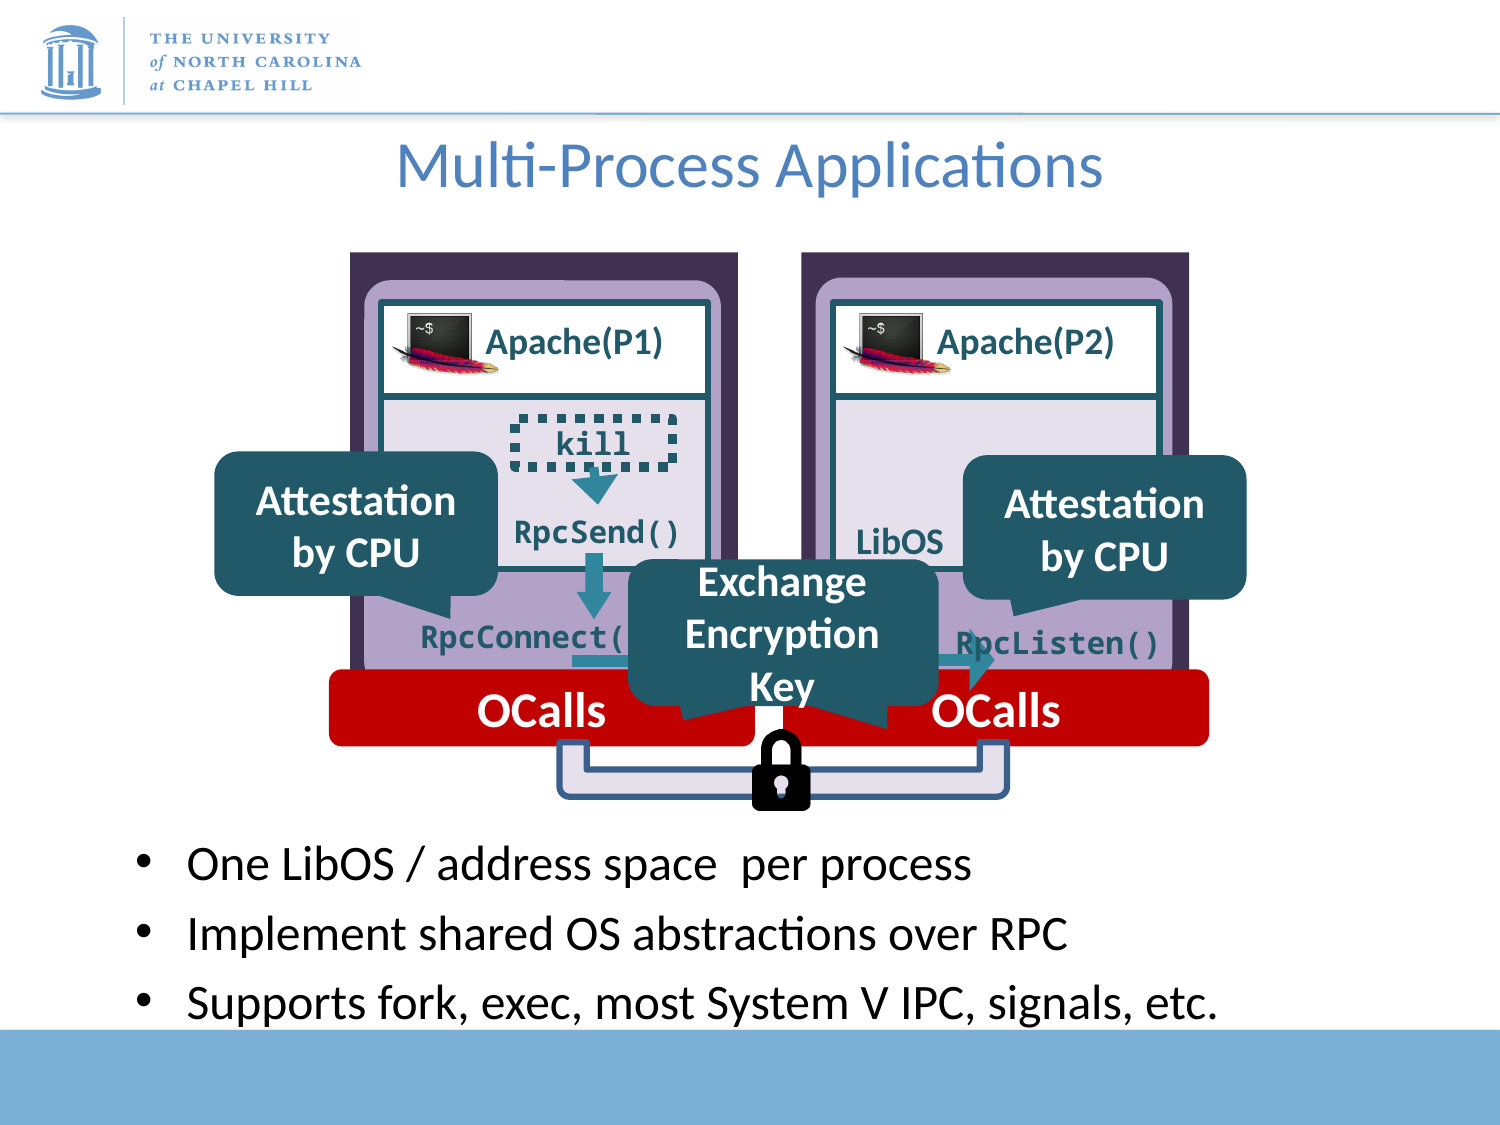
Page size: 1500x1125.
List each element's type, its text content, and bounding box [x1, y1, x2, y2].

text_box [413, 552, 653, 663]
text_box OCalls [1012, 667, 1212, 749]
list One LibOS / address space per process Implement shared OS abstractions over RPC Supports fork, exec, most System V IPC, signals, etc. [135, 823, 1373, 1040]
text_box Attestation by CPU [1193, 453, 1249, 602]
picture [41, 17, 361, 105]
title Multi-Process Applications [0, 113, 1500, 209]
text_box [349, 252, 739, 720]
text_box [380, 302, 709, 397]
text_box OCalls [326, 667, 554, 749]
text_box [559, 659, 1008, 797]
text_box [593, 466, 599, 505]
picture [740, 729, 822, 811]
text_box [832, 302, 1160, 397]
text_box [801, 252, 1190, 720]
text_box Attestation by CPU [212, 449, 344, 598]
text_box Exchange Encryption Key [742, 557, 796, 658]
